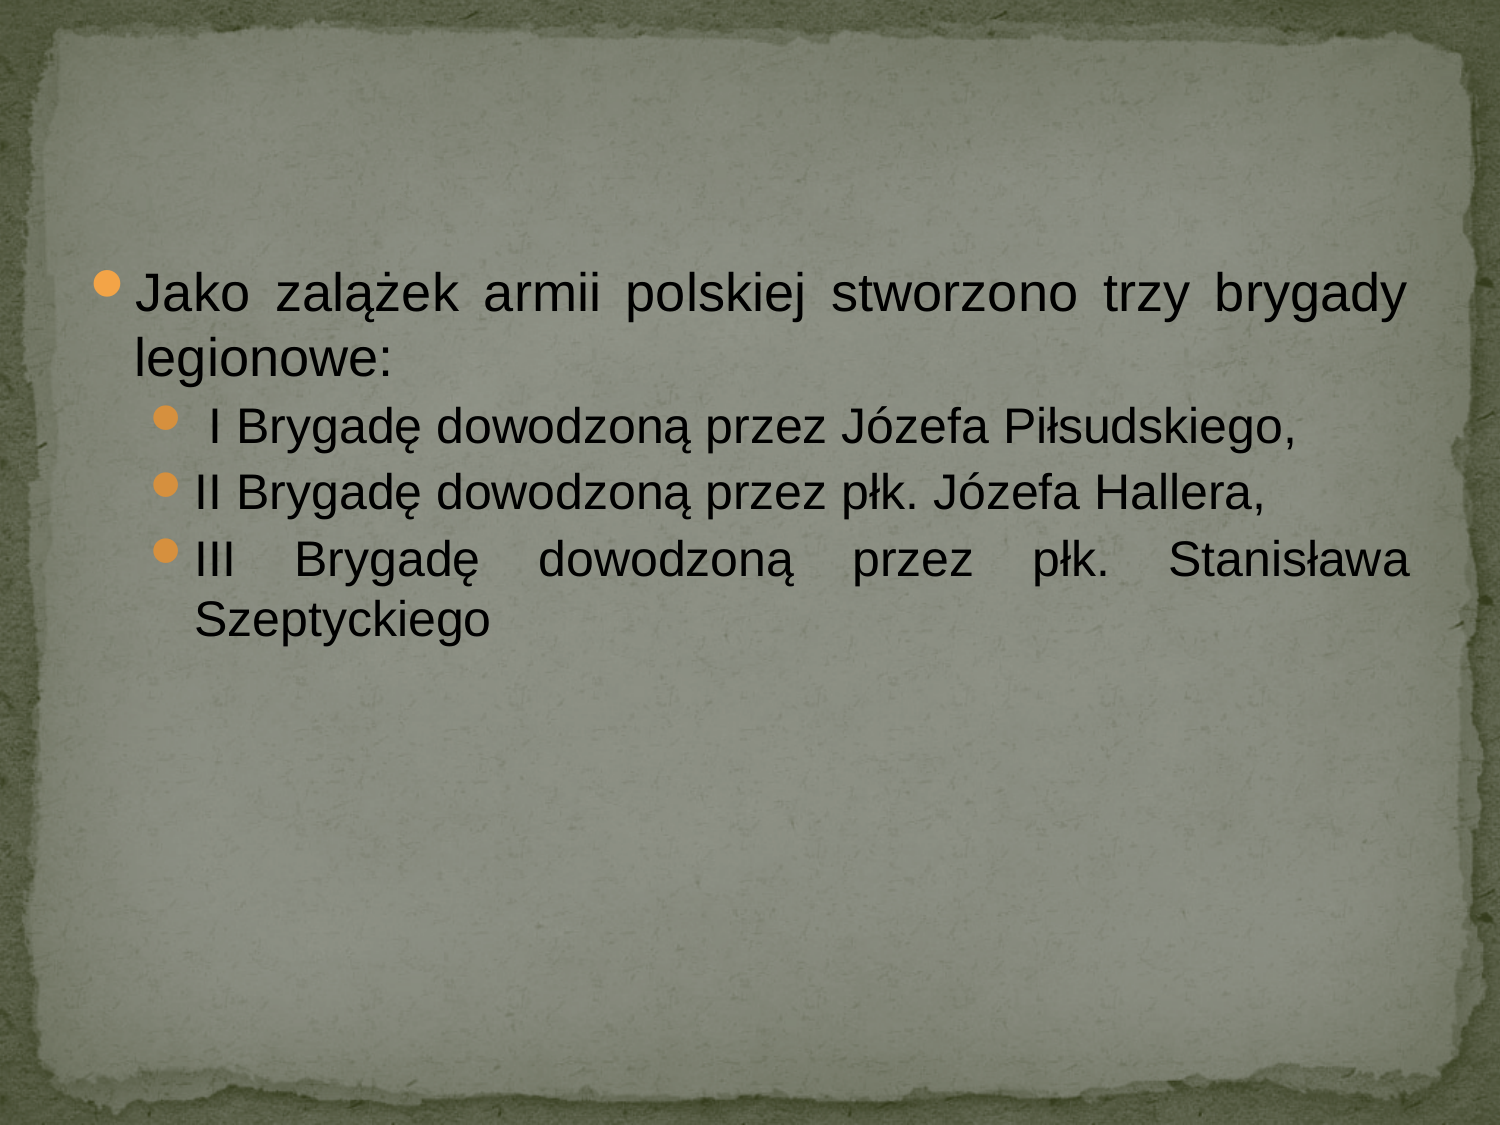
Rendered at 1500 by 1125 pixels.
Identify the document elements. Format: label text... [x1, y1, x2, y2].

list Jako zalążek armii polskiej stworzono trzy brygady legionowe: I Brygadę dowodzoną przez Józefa Piłsudskiego, II Brygadę dowodzoną przez płk. Józefa Hallera, III Brygadę dowodzoną przez płk. Stanisława Szeptyckiego [75, 249, 1425, 1000]
